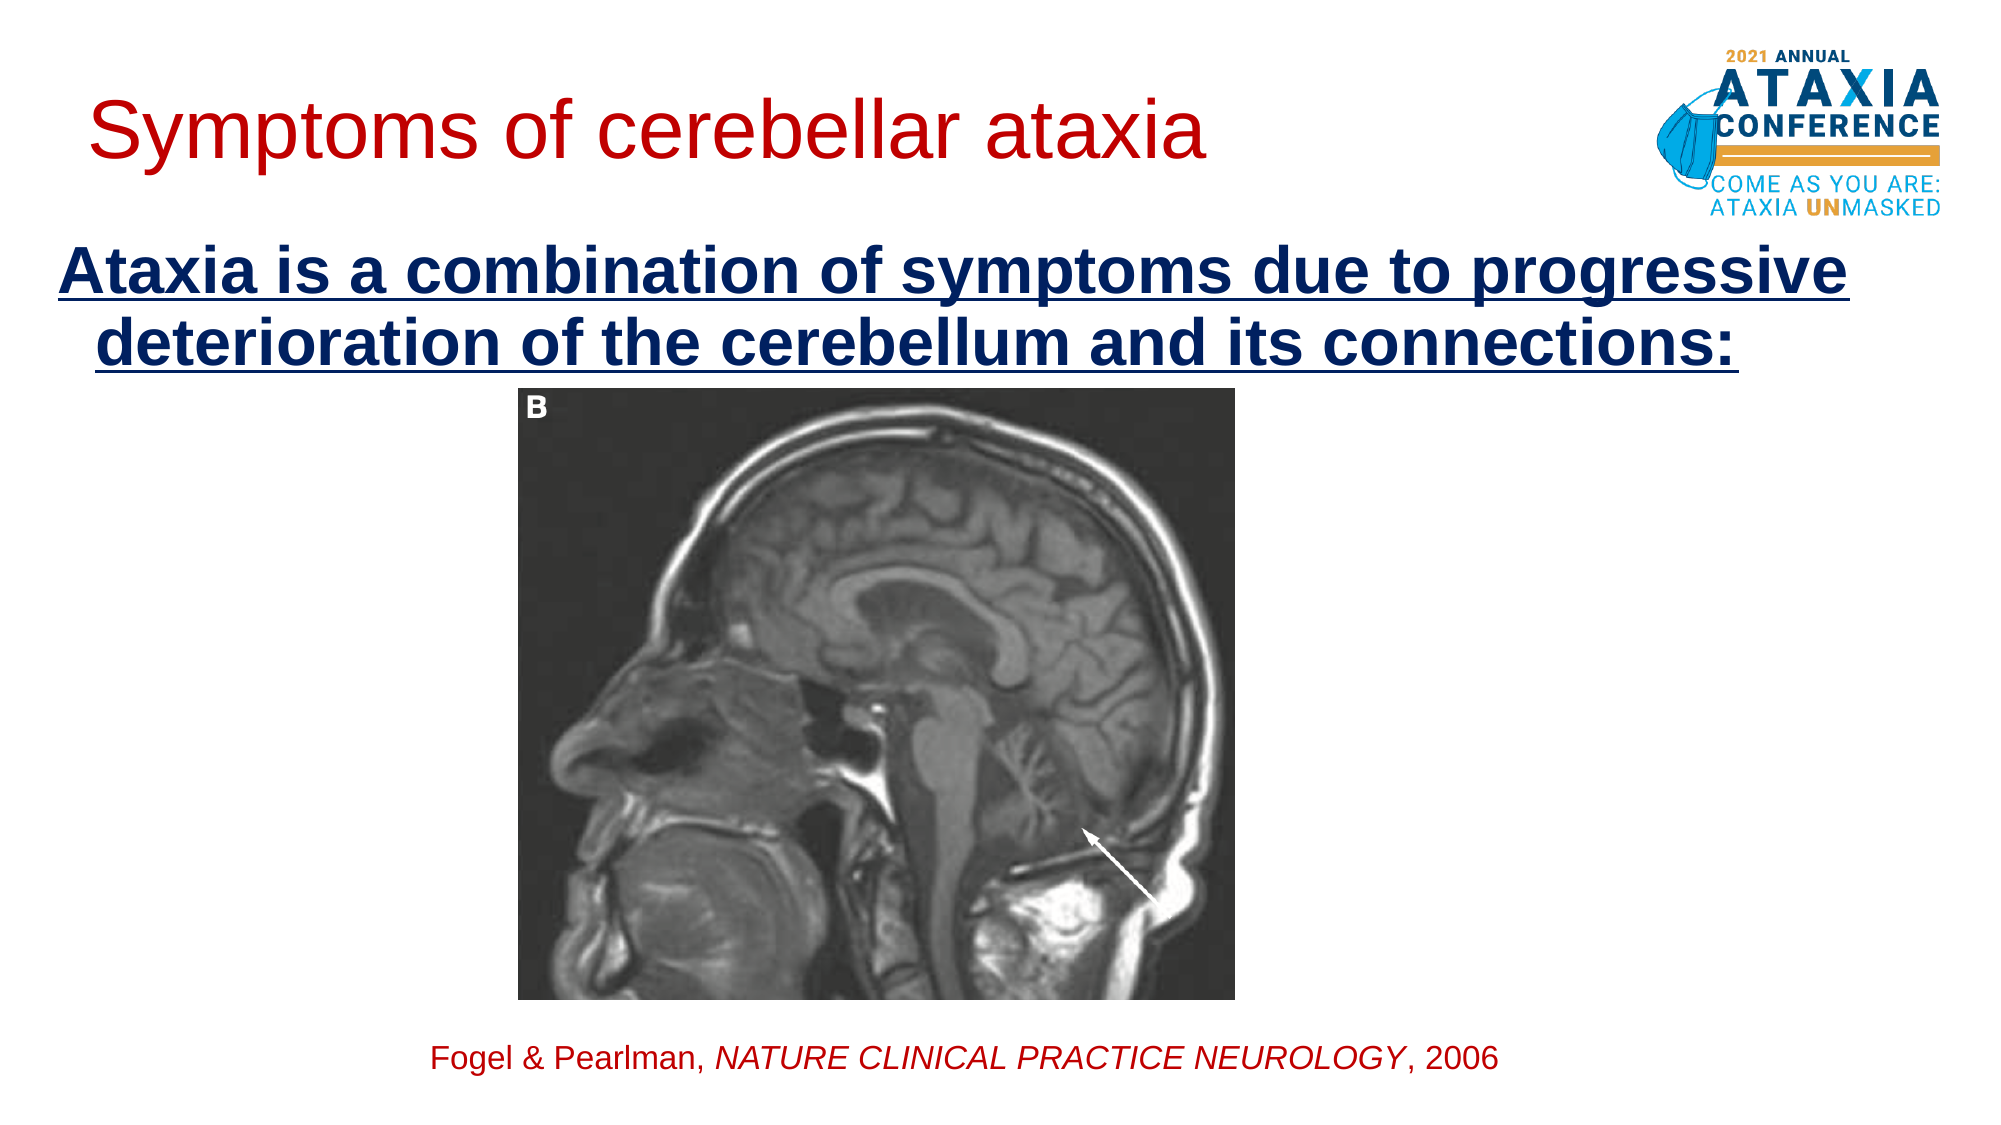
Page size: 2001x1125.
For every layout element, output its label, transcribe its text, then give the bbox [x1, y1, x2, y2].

list Ataxia is a combination of symptoms due to progressive deterioration of the cerebellum and its connections: [42, 228, 1897, 966]
title Symptoms of cerebellar ataxia [72, 125, 1585, 228]
picture [518, 388, 1235, 1000]
text_box Fogel & Pearlman, NATURE CLINICAL PRACTICE NEUROLOGY, 2006 [415, 1029, 1524, 1124]
